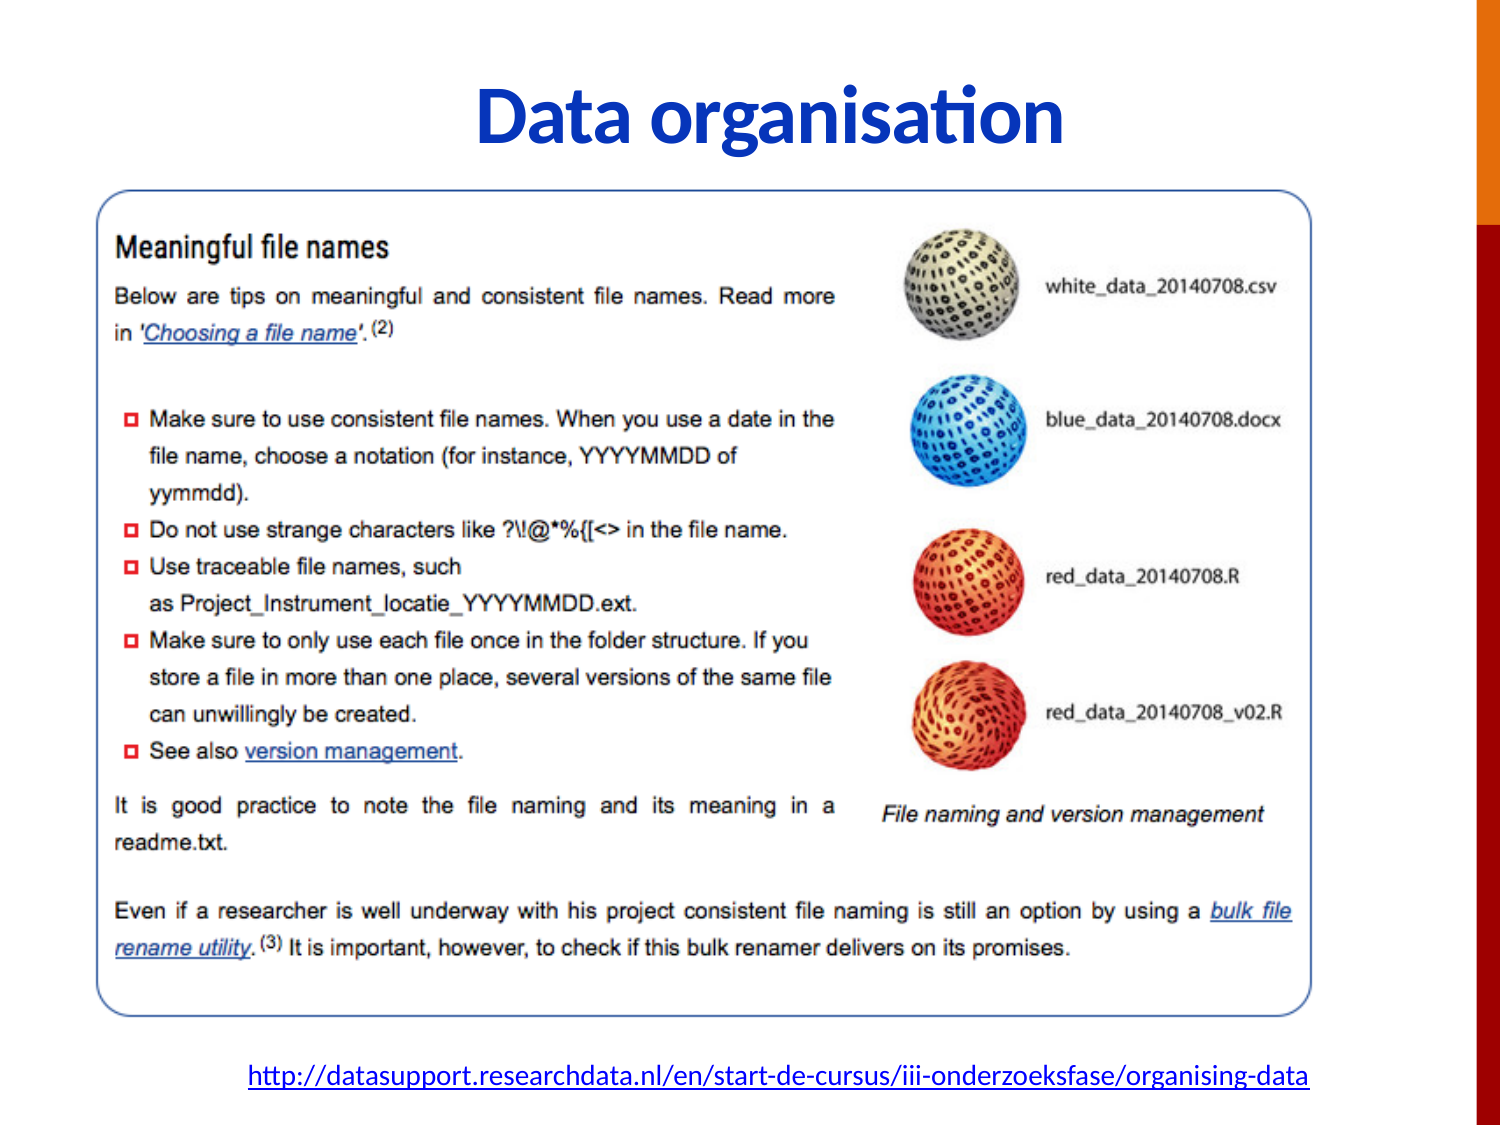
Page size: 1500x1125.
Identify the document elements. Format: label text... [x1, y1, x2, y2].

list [78, 169, 1328, 1026]
text_box http://datasupport.researchdata.nl/en/start-de-cursus/iii-onderzoeksfase/organising-data [57, 1049, 1500, 1099]
title Data organisation [88, 25, 1454, 168]
